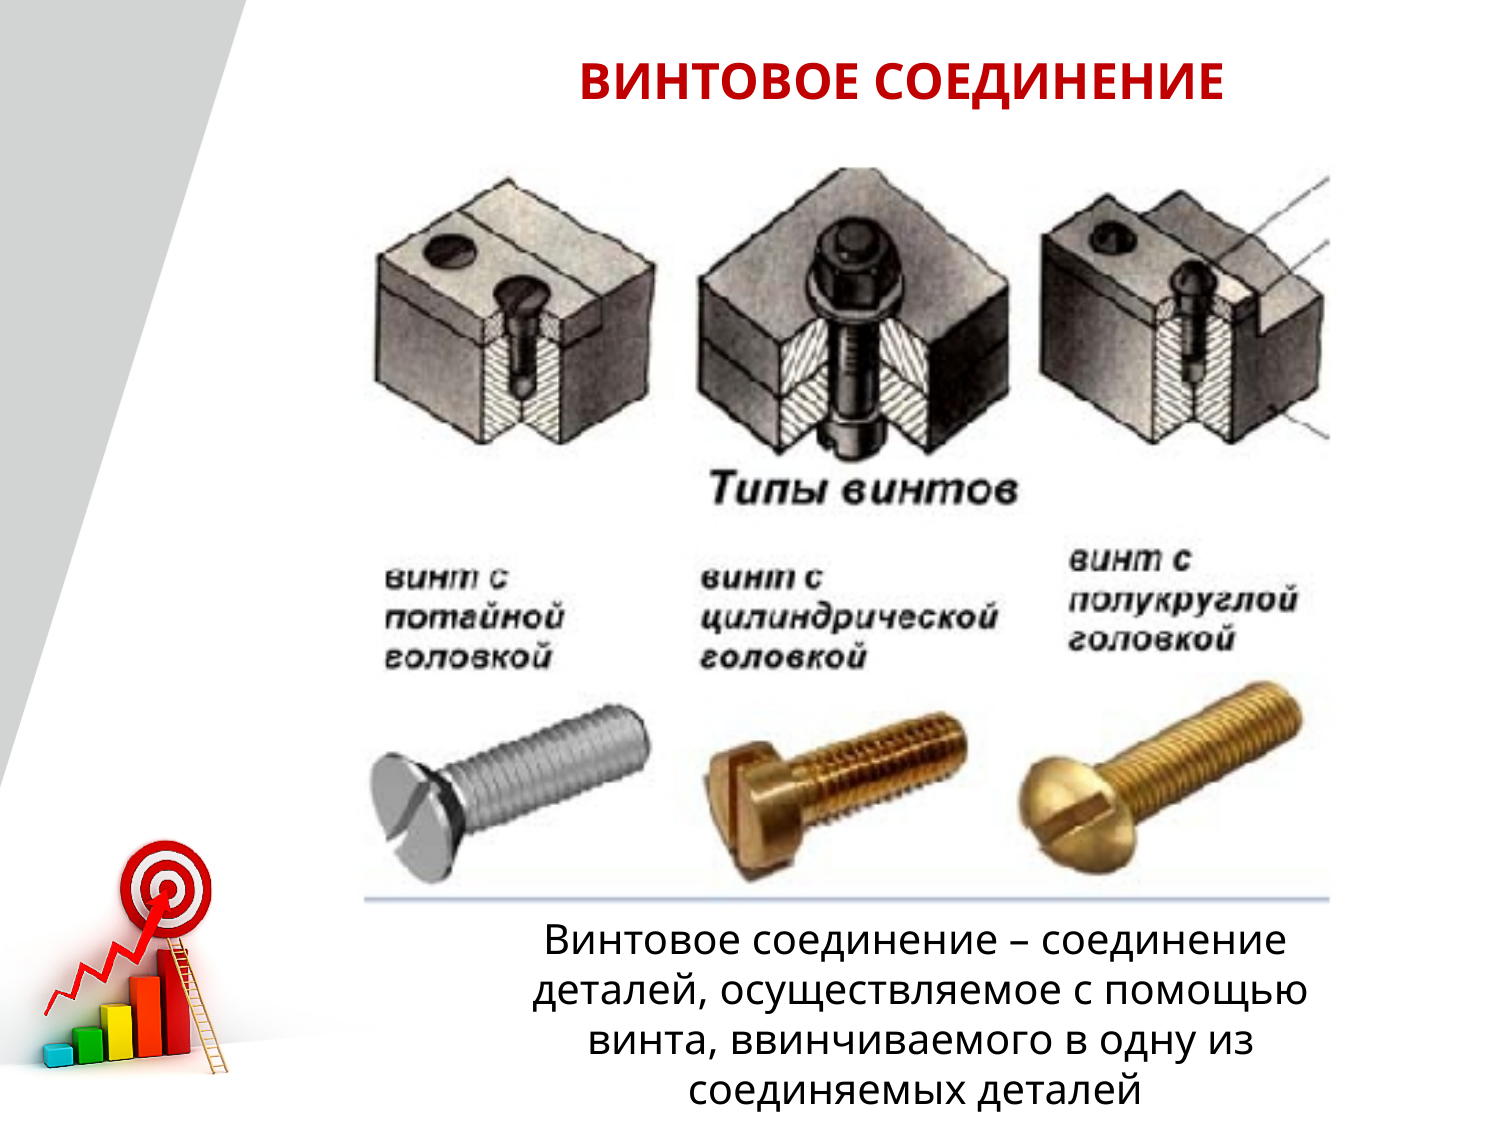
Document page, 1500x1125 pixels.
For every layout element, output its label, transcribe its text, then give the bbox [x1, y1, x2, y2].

picture [0, 0, 1500, 1125]
text_box ВИНТОВОЕ СОЕДИНЕНИЕ [525, 42, 1306, 116]
text_box Винтовое соединение – соединение деталей, осуществляемое с помощью винта, ввинчиваемого в одну из соединяемых деталей [428, 905, 1403, 1120]
